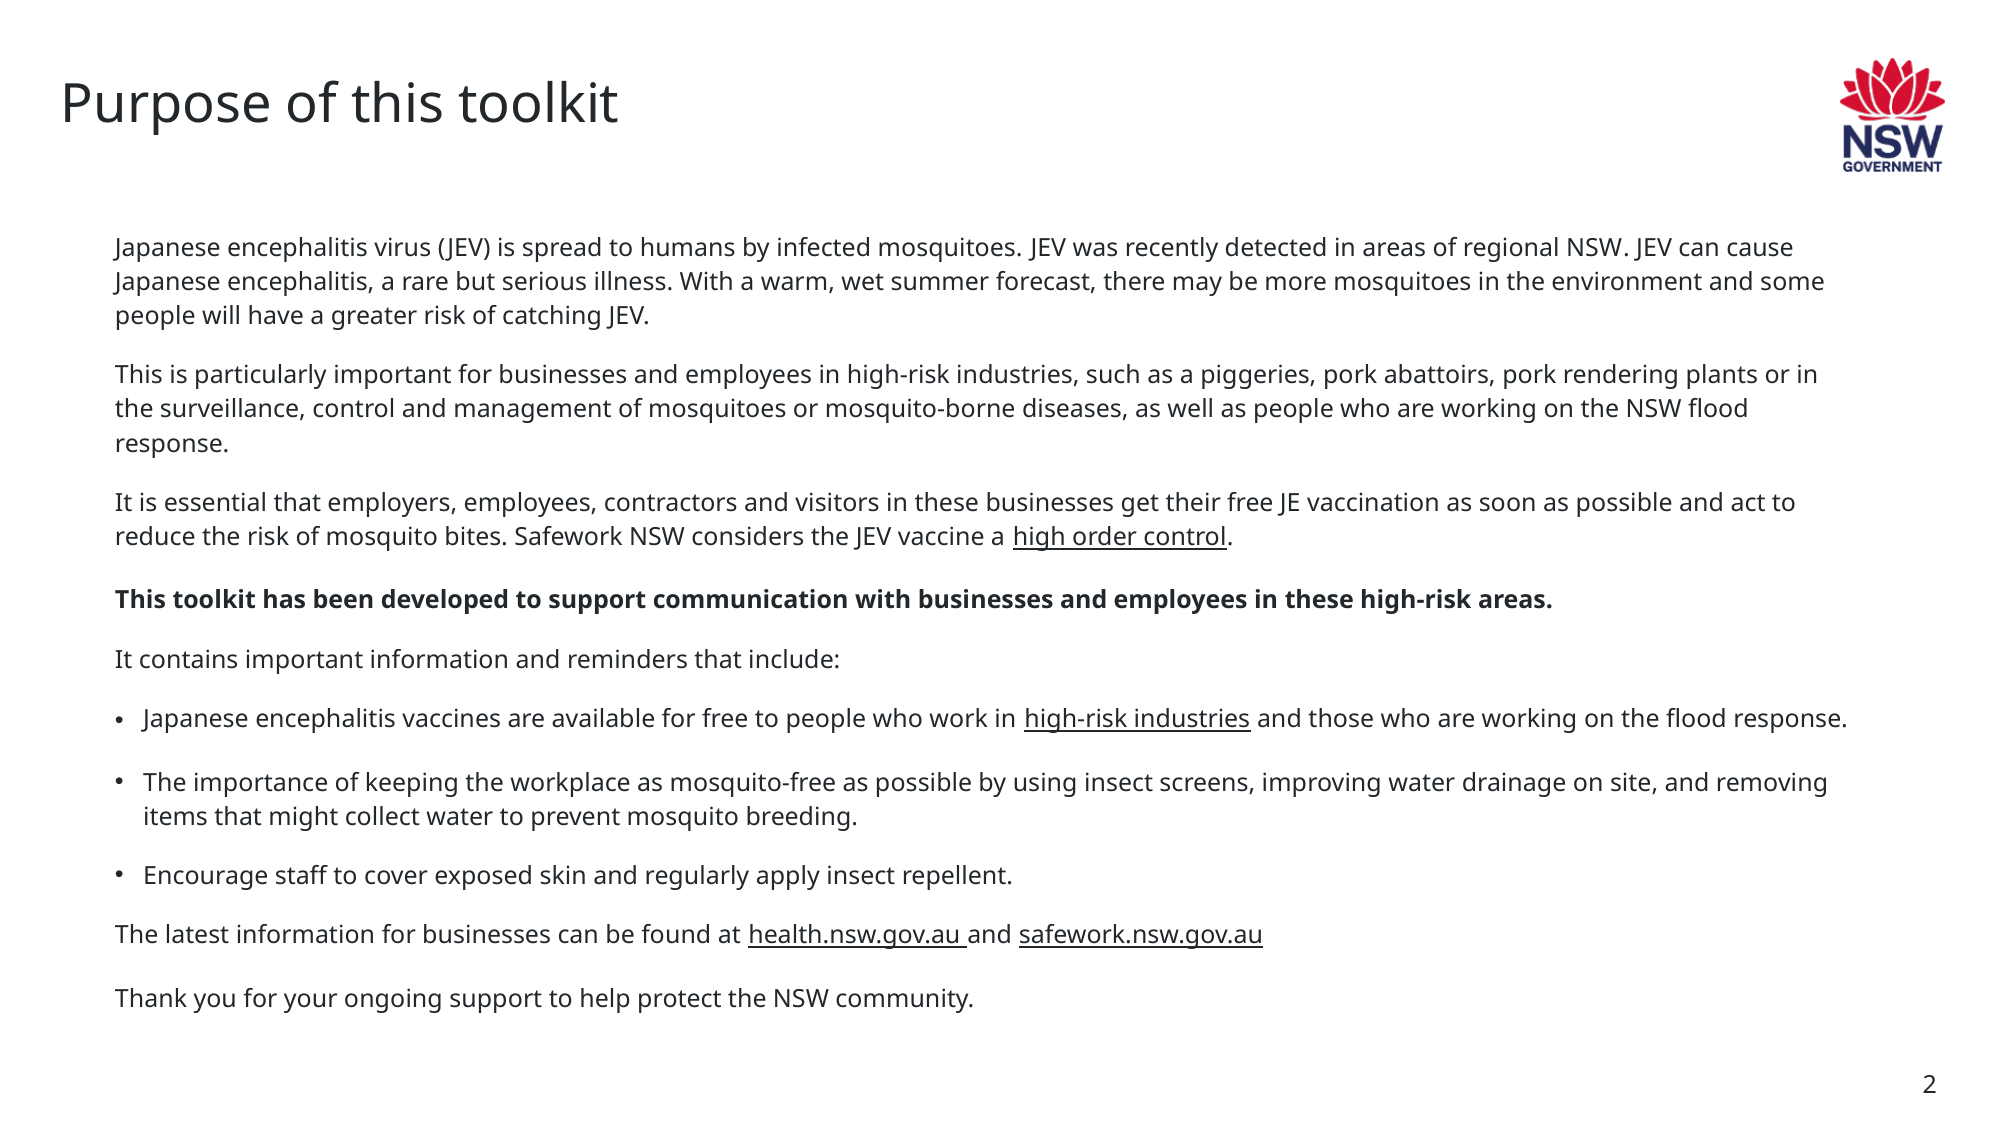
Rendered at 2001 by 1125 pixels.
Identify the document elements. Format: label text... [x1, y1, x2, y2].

picture [1840, 58, 1945, 172]
slide_number 2 [1856, 1068, 1937, 1099]
text_box Purpose of this toolkit [60, 75, 1868, 154]
text_box Japanese encephalitis virus (JEV) is spread to humans by infected mosquitoes. JEV was recently detected in areas of regional NSW. JEV can cause Japanese encephalitis, a rare but serious illness. With a warm, wet summer forecast, there may be more mosquitoes in the environment and some people will have a greater risk of catching JEV. This is particularly important for businesses and employees in high-risk industries, such as a piggeries, pork abattoirs, pork rendering plants or in the surveillance, control and management of mosquitoes or mosquito-borne diseases, as well as people who are working on the NSW flood response. It is essential that employers, employees, contractors and visitors in these businesses get their free JE vaccination as soon as possible and act to reduce the risk of mosquito bites. Safework NSW considers the JEV vaccine a high order control. This toolkit has been developed to support communication with businesses and employees in these high-risk areas. It contains important information and reminders that include: Japanese encephalitis vaccines are available for free to people who work in high-risk industries and those who are working on the flood response. The importance of keeping the workplace as mosquito-free as possible by using insect screens, improving water drainage on site, and removing items that might collect water to prevent mosquito breeding. Encourage staff to cover exposed skin and regularly apply insect repellent. The latest information for businesses can be found at health.nsw.gov.au and safework.nsw.gov.au Thank you for your ongoing support to help protect the NSW community. [99, 219, 1880, 964]
